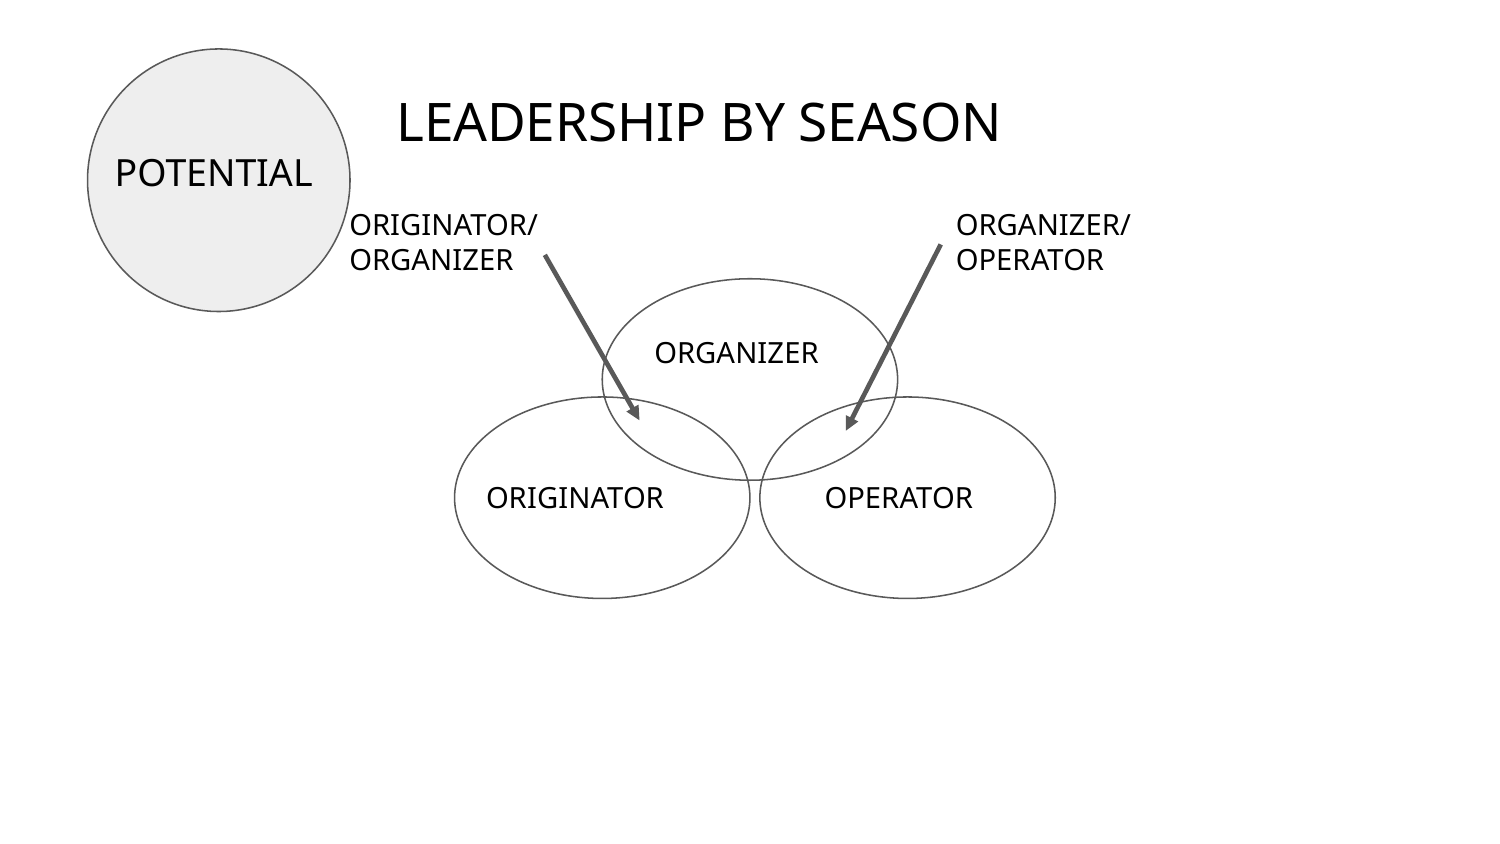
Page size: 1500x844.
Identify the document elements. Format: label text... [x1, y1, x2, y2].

text_box [454, 401, 750, 599]
text_box [759, 400, 1048, 599]
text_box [544, 254, 640, 421]
text_box OPERATOR [809, 464, 1056, 530]
text_box [644, 384, 840, 481]
text_box ORIGINATOR/ ORGANIZER [334, 191, 569, 292]
text_box POTENTIAL [99, 133, 363, 209]
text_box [845, 244, 941, 431]
text_box [644, 278, 840, 319]
title LEADERSHIP BY SEASON [381, 72, 1449, 167]
text_box [87, 48, 347, 312]
text_box ORGANIZER/ OPERATOR [940, 191, 1425, 292]
text_box ORGANIZER [644, 319, 840, 384]
